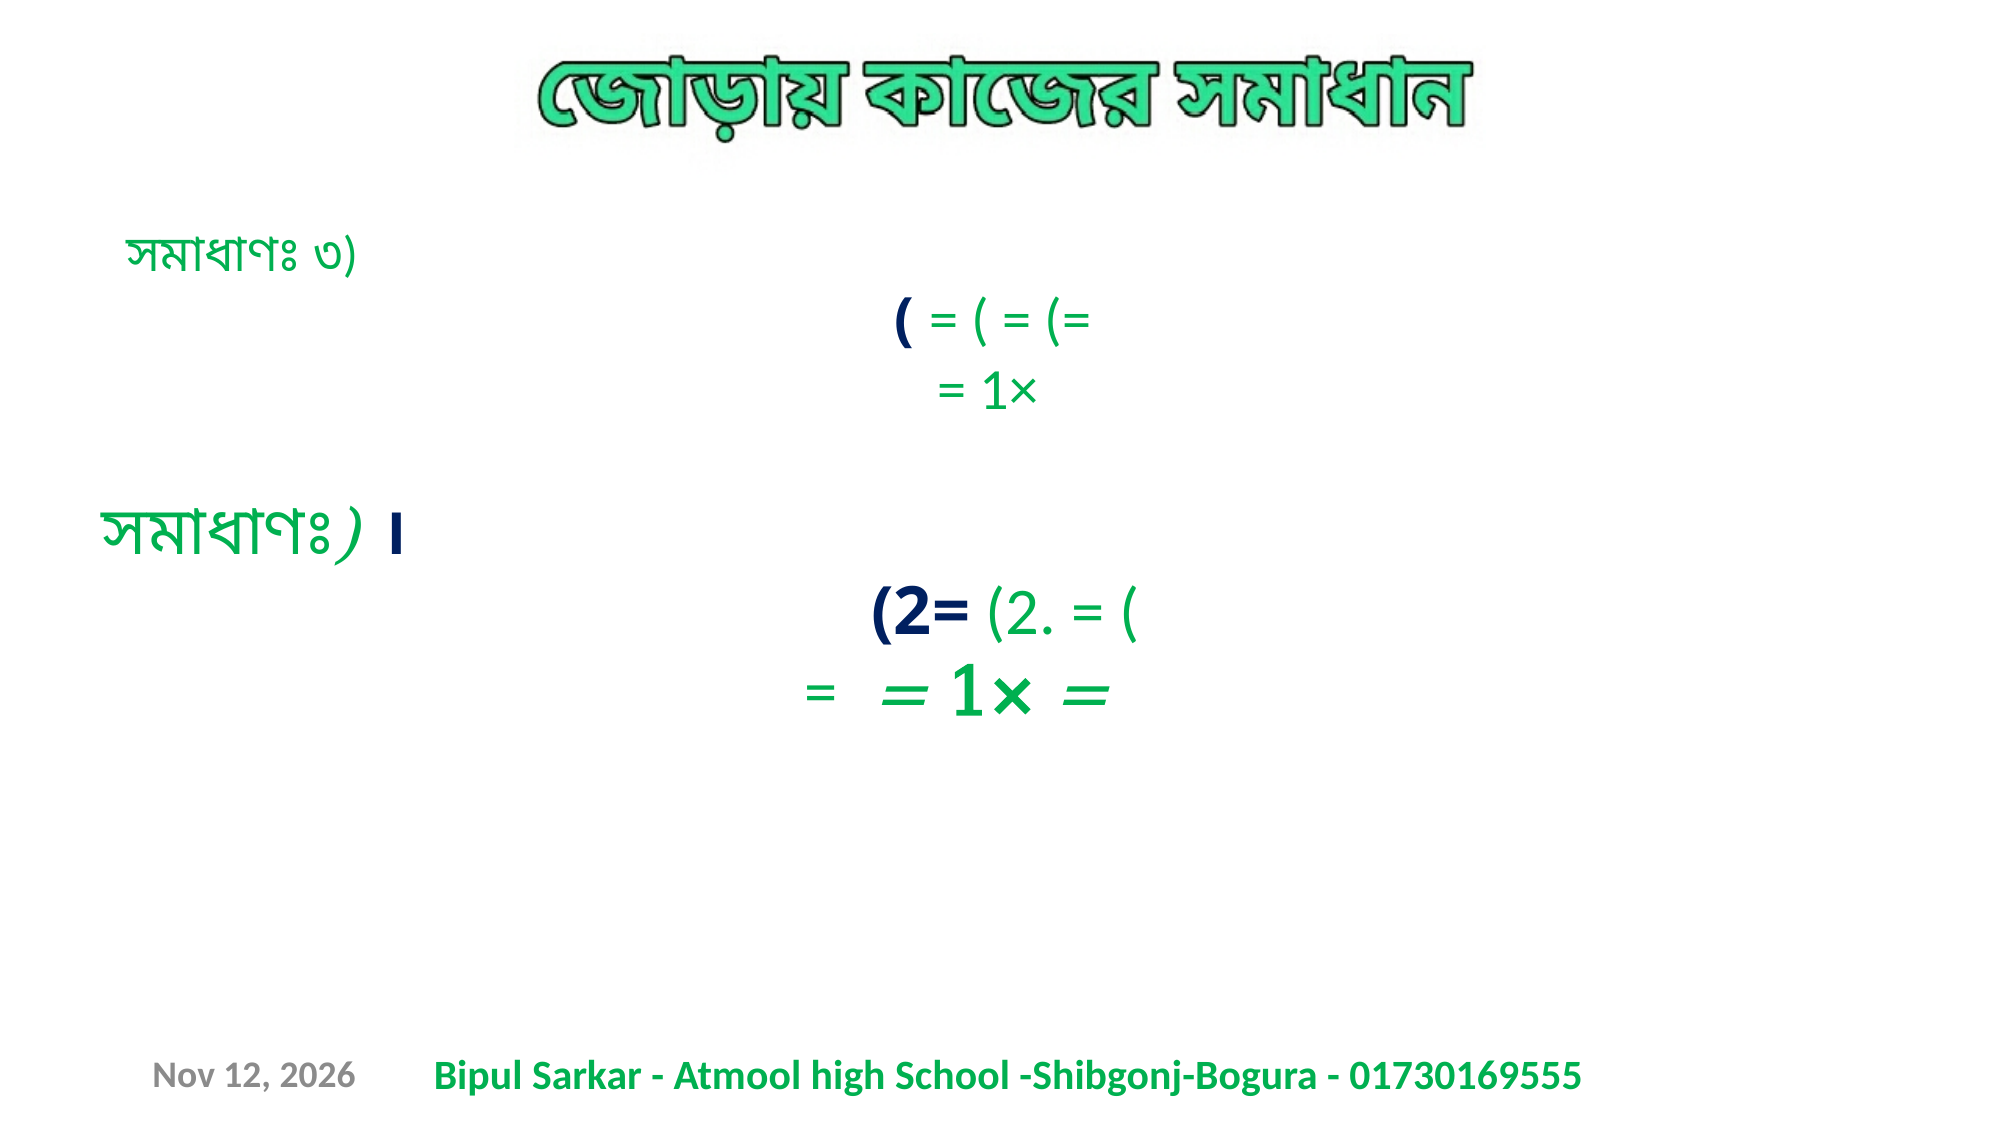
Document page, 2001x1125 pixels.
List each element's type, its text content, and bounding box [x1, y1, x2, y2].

footer Bipul Sarkar - Atmool high School -Shibgonj-Bogura - 01730169555 [58, 1042, 1960, 1103]
picture [514, 33, 1486, 192]
